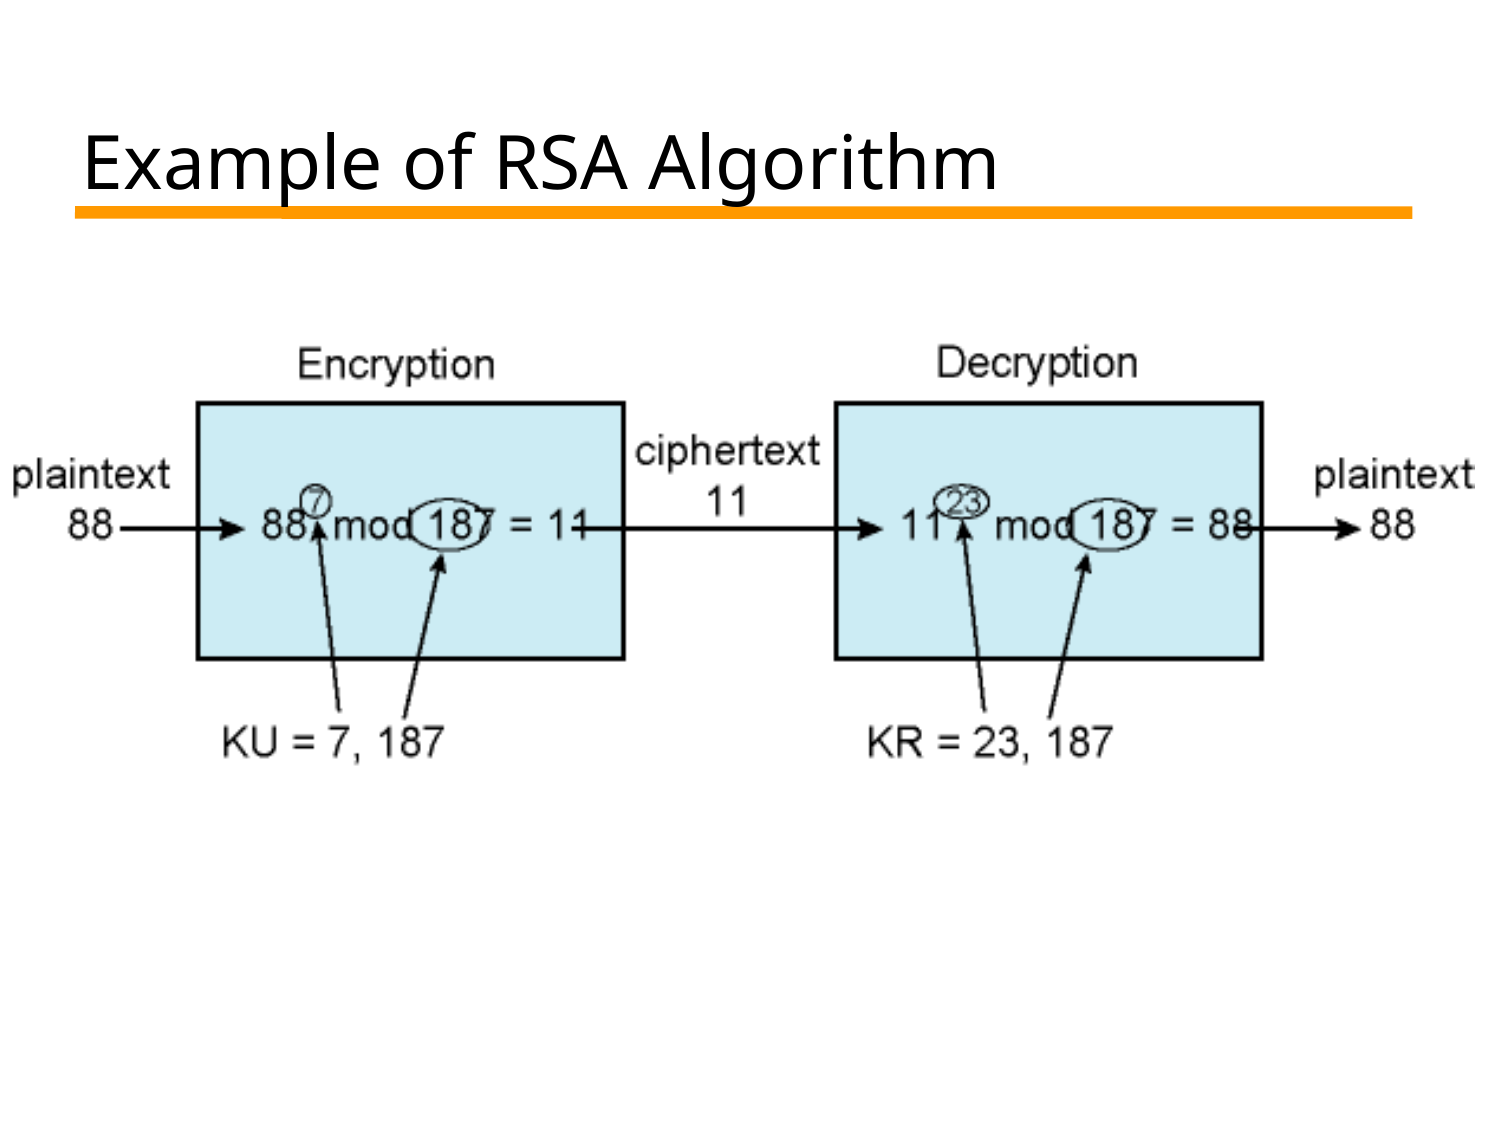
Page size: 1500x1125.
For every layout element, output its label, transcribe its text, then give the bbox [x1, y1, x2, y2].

picture [12, 332, 1476, 776]
title Example of RSA Algorithm [66, 24, 1413, 213]
